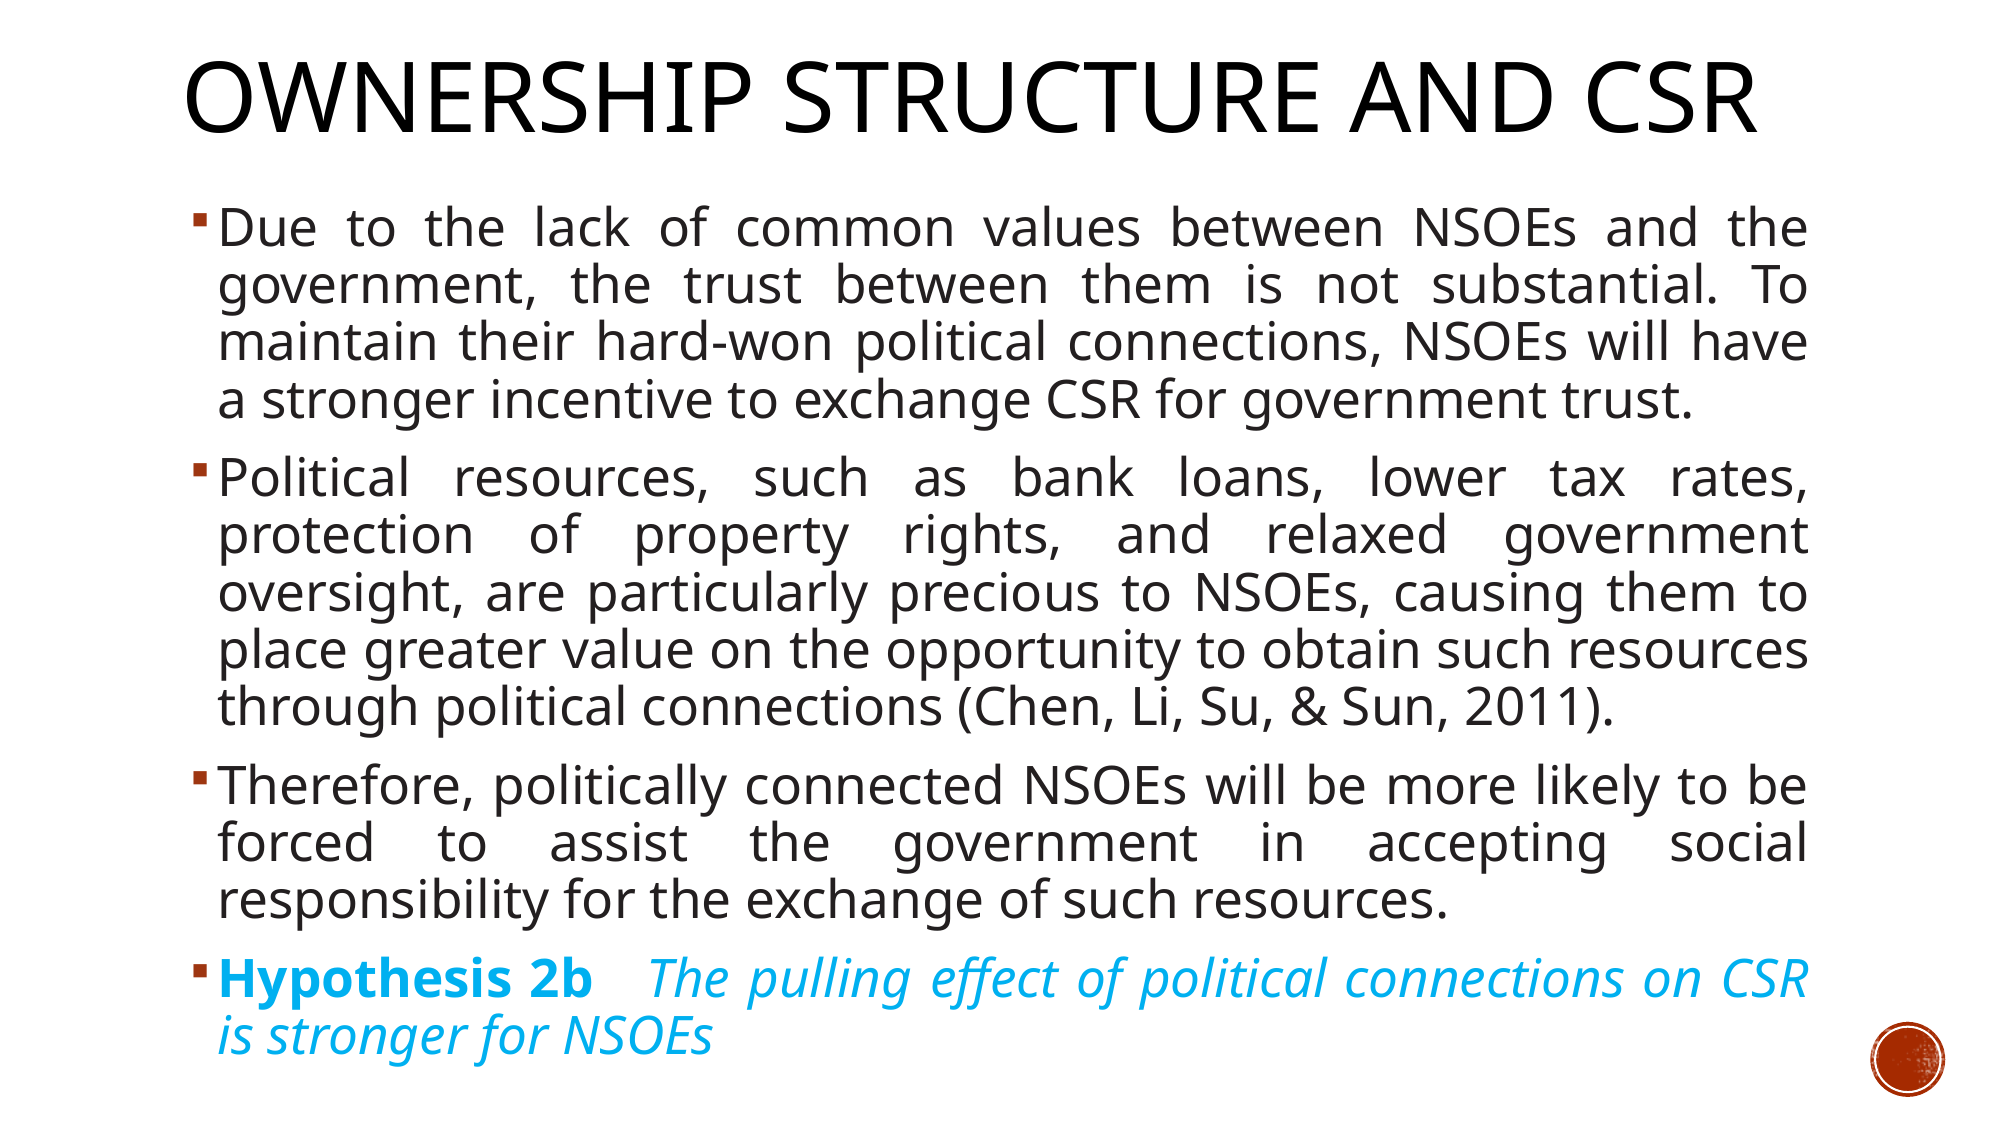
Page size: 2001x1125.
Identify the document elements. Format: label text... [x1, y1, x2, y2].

title OWNERSHIP STRUCTURE and Csr [141, 0, 1792, 203]
list Due to the lack of common values between NSOEs and the government, the trust between them is not substantial. To maintain their hard-won political connections, NSOEs will have a stronger incentive to exchange CSR for government trust. Political resources, such as bank loans, lower tax rates, protection of property rights, and relaxed government oversight, are particularly precious to NSOEs, causing them to place greater value on the opportunity to obtain such resources through political connections (Chen, Li, Su, & Sun, 2011). Therefore, politically connected NSOEs will be more likely to be forced to assist the government in accepting social responsibility for the exchange of such resources. Hypothesis 2b The pulling effect of political connections on CSR is stronger for NSOEs [174, 192, 1825, 1099]
